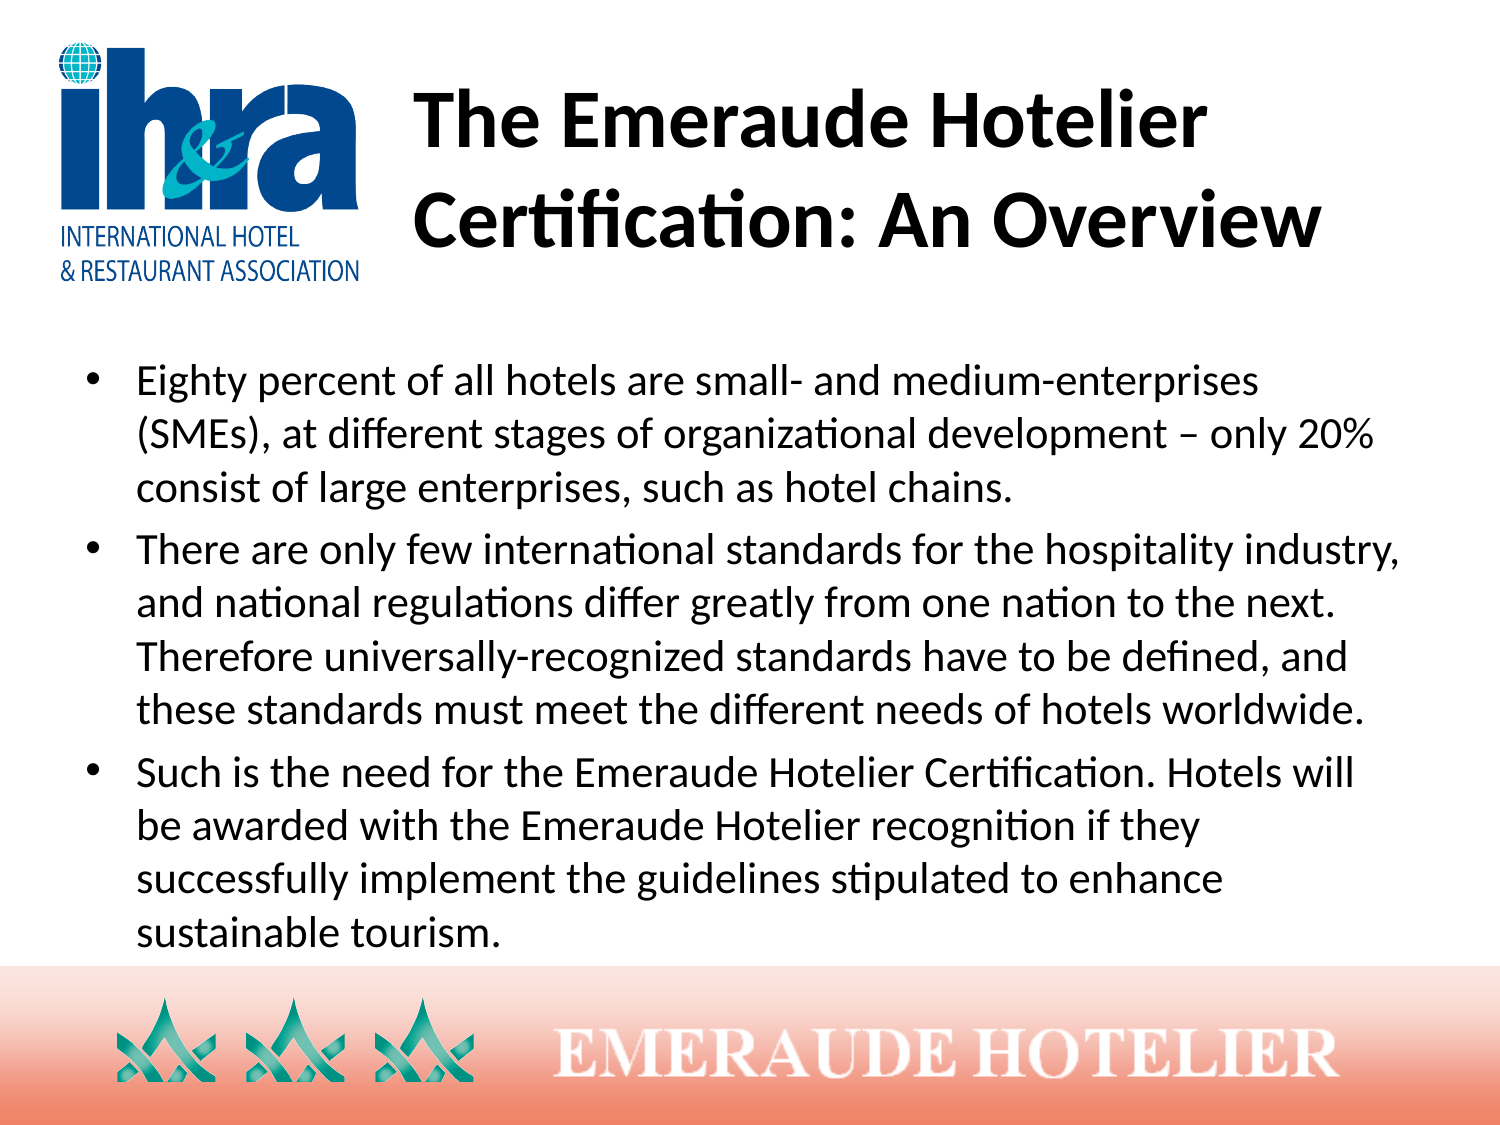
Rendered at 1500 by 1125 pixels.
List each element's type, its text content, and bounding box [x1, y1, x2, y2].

title The Emeraude Hotelier Certification: An Overview [398, 46, 1425, 282]
picture [0, 966, 1500, 1125]
list Eighty percent of all hotels are small- and medium-enterprises (SMEs), at different stages of organizational development – only 20% consist of large enterprises, such as hotel chains. There are only few international standards for the hospitality industry, and national regulations differ greatly from one nation to the next. Therefore universally-recognized standards have to be defined, and these standards must meet the different needs of hotels worldwide. Such is the need for the Emeraude Hotelier Certification. Hotels will be awarded with the Emeraude Hotelier recognition if they successfully implement the guidelines stipulated to enhance sustainable tourism. [70, 281, 1421, 994]
